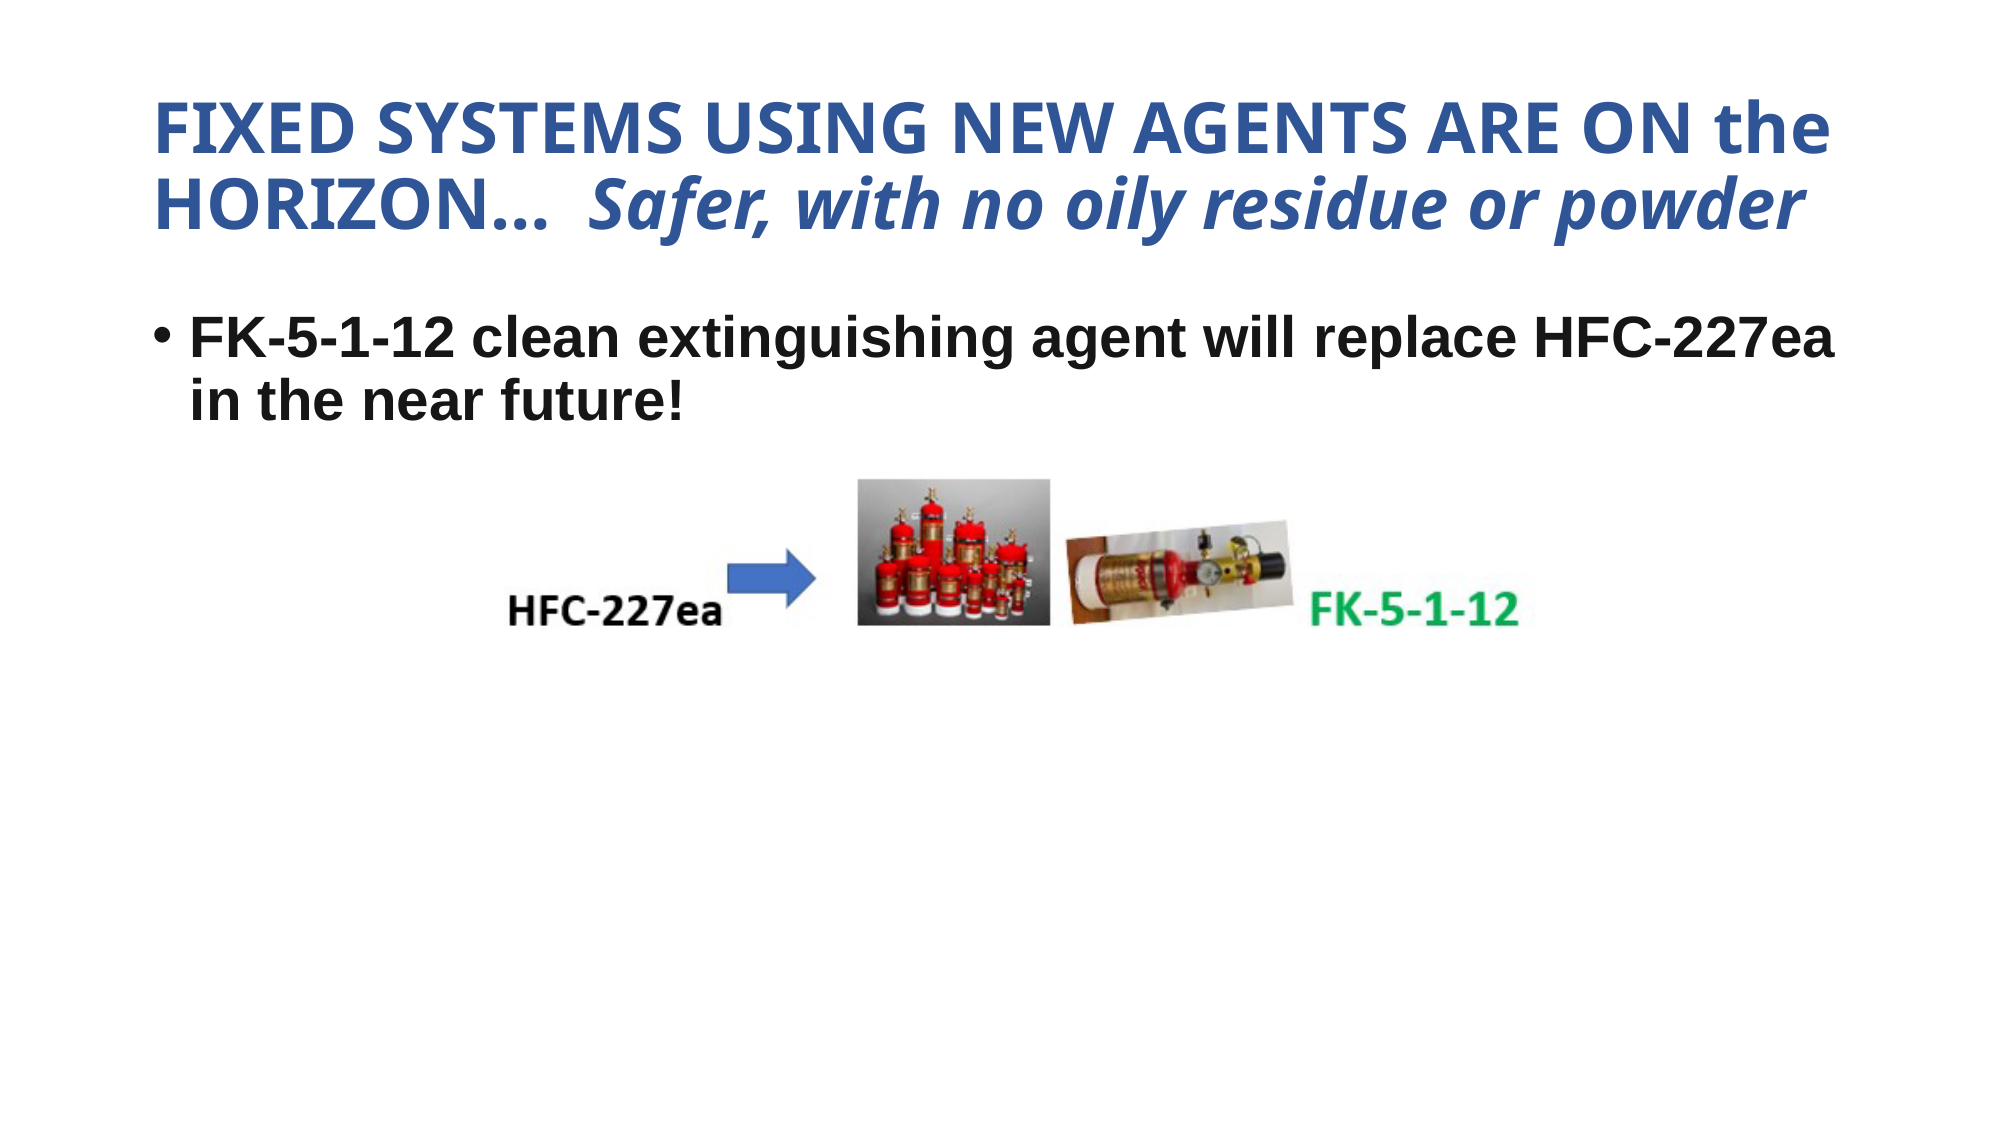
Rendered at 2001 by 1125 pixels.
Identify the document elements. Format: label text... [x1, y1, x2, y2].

title FIXED SYSTEMS USING NEW AGENTS ARE ON the HORIZON… Safer, with no oily residue or powder [137, 59, 1863, 278]
list FK-5-1-12 clean extinguishing agent will replace HFC-227ea in the near future! [137, 299, 1903, 742]
picture [465, 466, 1554, 668]
